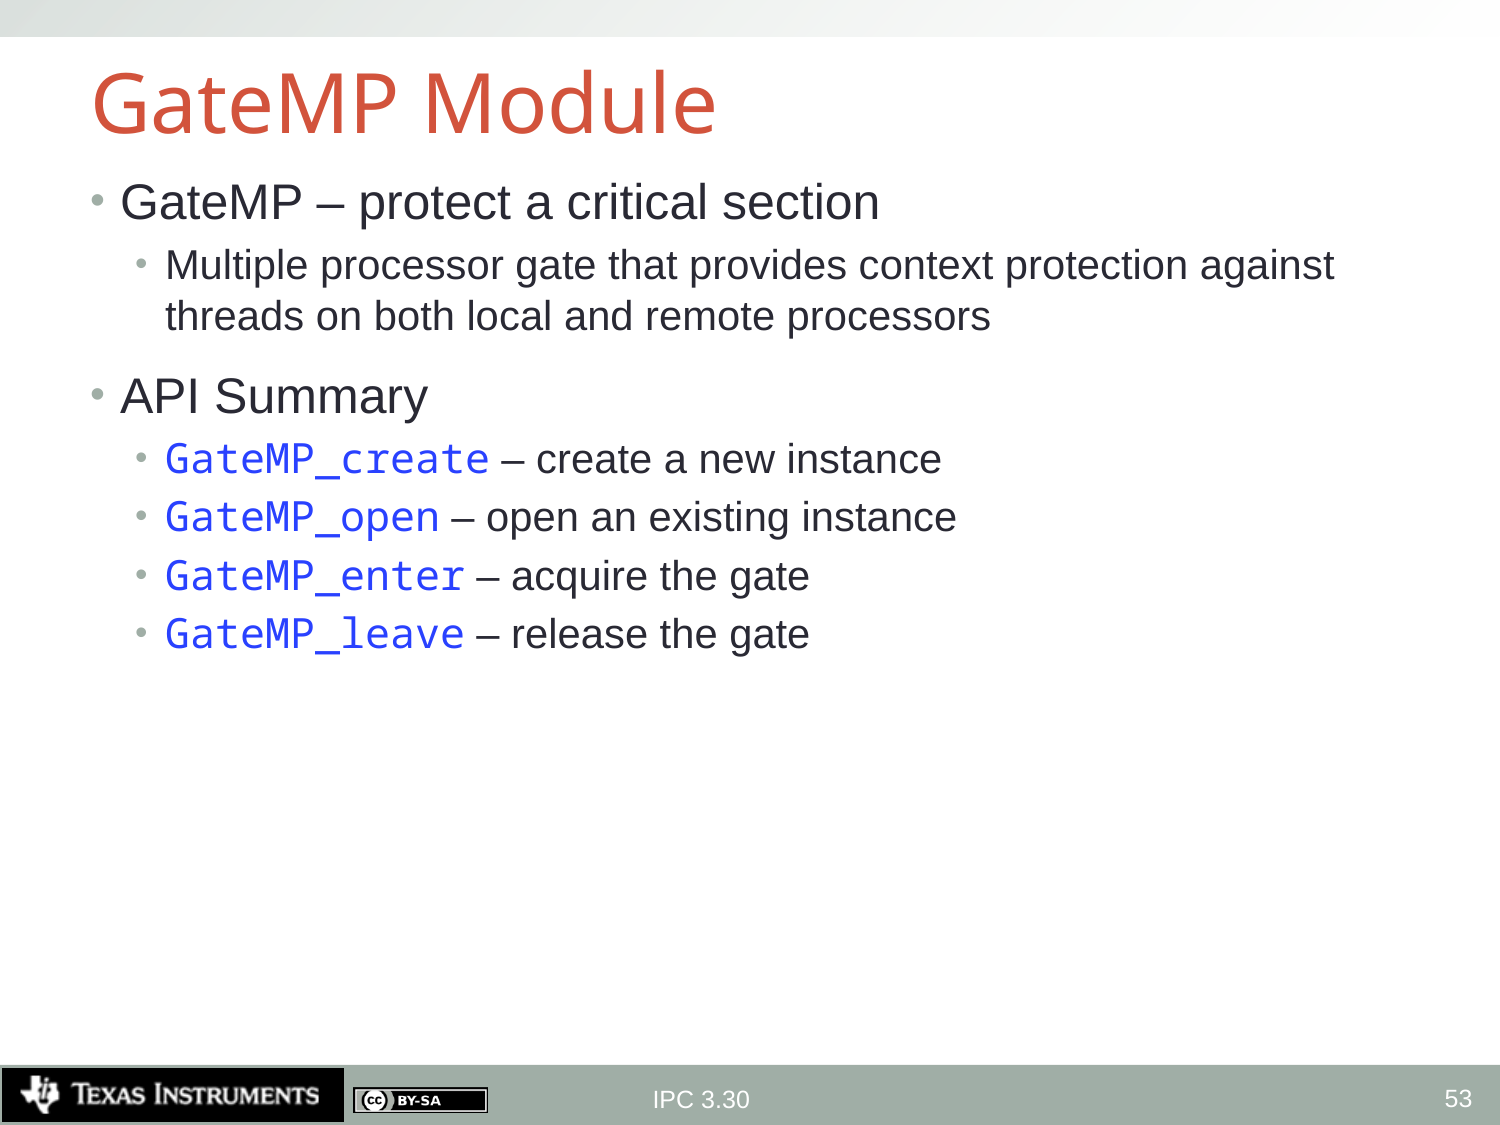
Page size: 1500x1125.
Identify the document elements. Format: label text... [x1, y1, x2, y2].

footer IPC 3.30 [637, 1071, 1312, 1125]
picture [353, 1087, 488, 1113]
list GateMP – protect a critical section Multiple processor gate that provides context protection against threads on both local and remote processors API Summary GateMP_create – create a new instance GateMP_open – open an existing instance GateMP_enter – acquire the gate GateMP_leave – release the gate [75, 162, 1425, 963]
picture [2, 1068, 344, 1122]
title GateMP Module [75, 37, 1425, 162]
slide_number 53 [1312, 1071, 1488, 1125]
